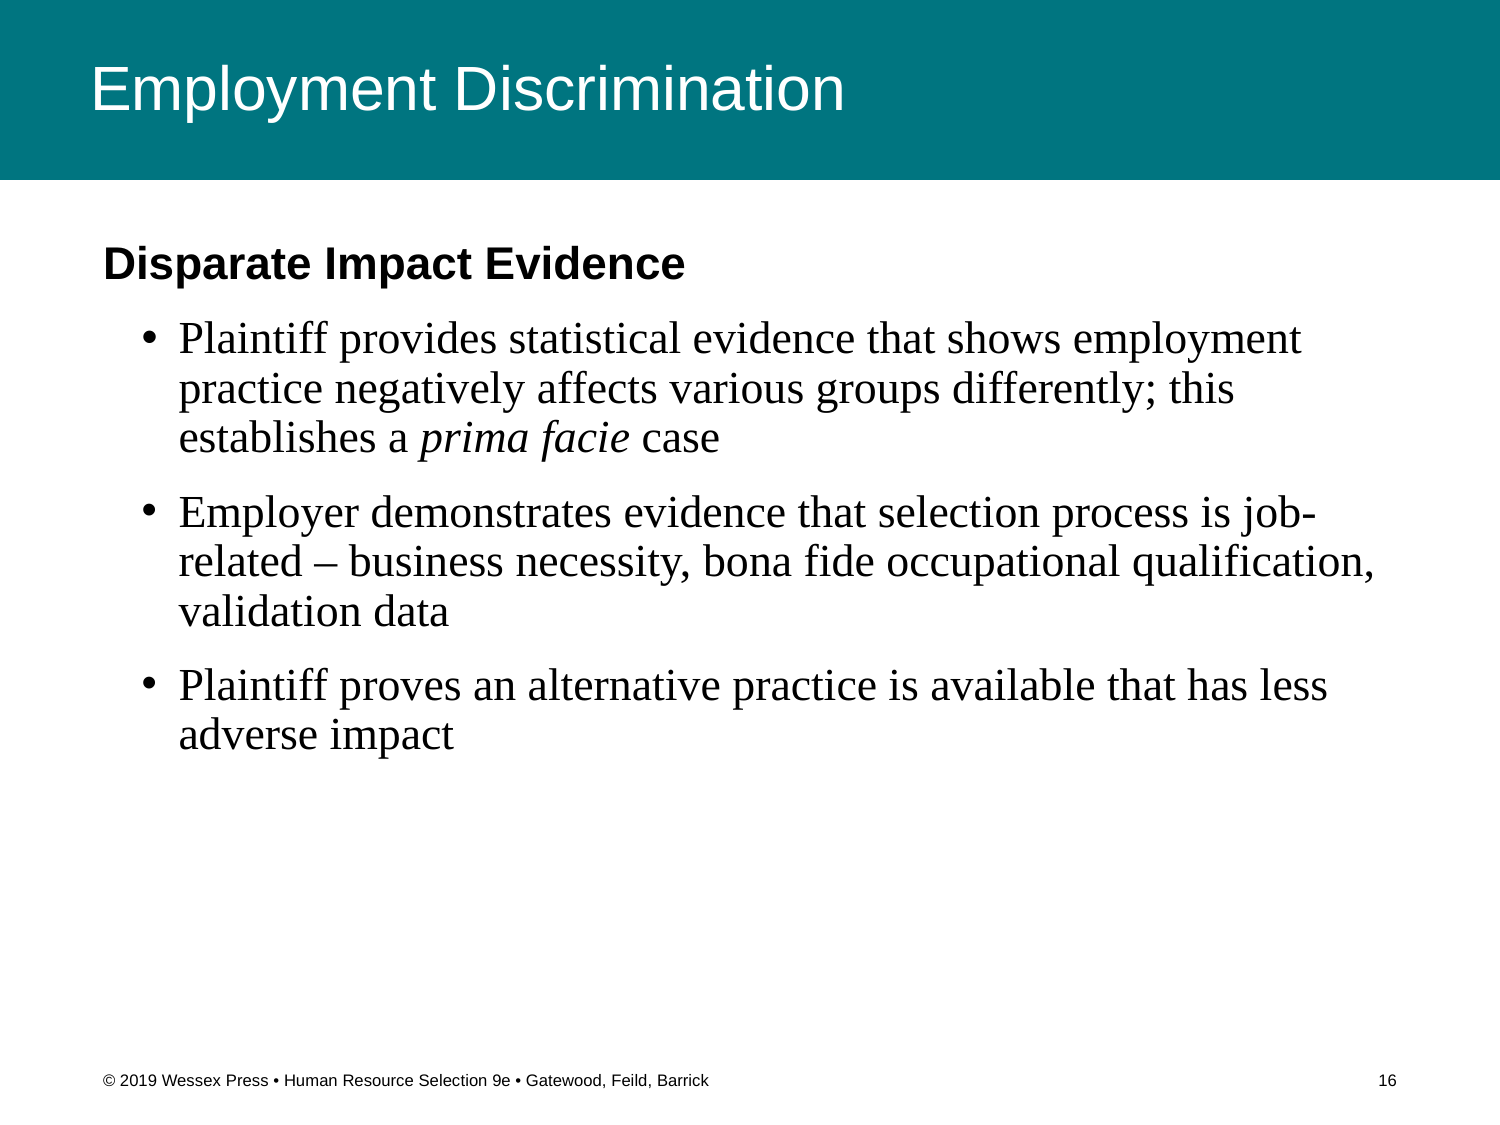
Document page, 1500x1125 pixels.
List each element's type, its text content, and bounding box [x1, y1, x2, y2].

slide_number © 2019 Wessex Press • Human Resource Selection 9e • Gatewood, Feild, Barrick [103, 1052, 750, 1090]
slide_number 16 [1059, 1052, 1397, 1090]
title Employment Discrimination [0, 0, 1500, 180]
list Disparate Impact Evidence Plaintiff provides statistical evidence that shows employment practice negatively affects various groups differently; this establishes a prima facie case Employer demonstrates evidence that selection process is job-related – business necessity, bona fide occupational qualification, validation data Plaintiff proves an alternative practice is available that has less adverse impact [103, 239, 1397, 1012]
